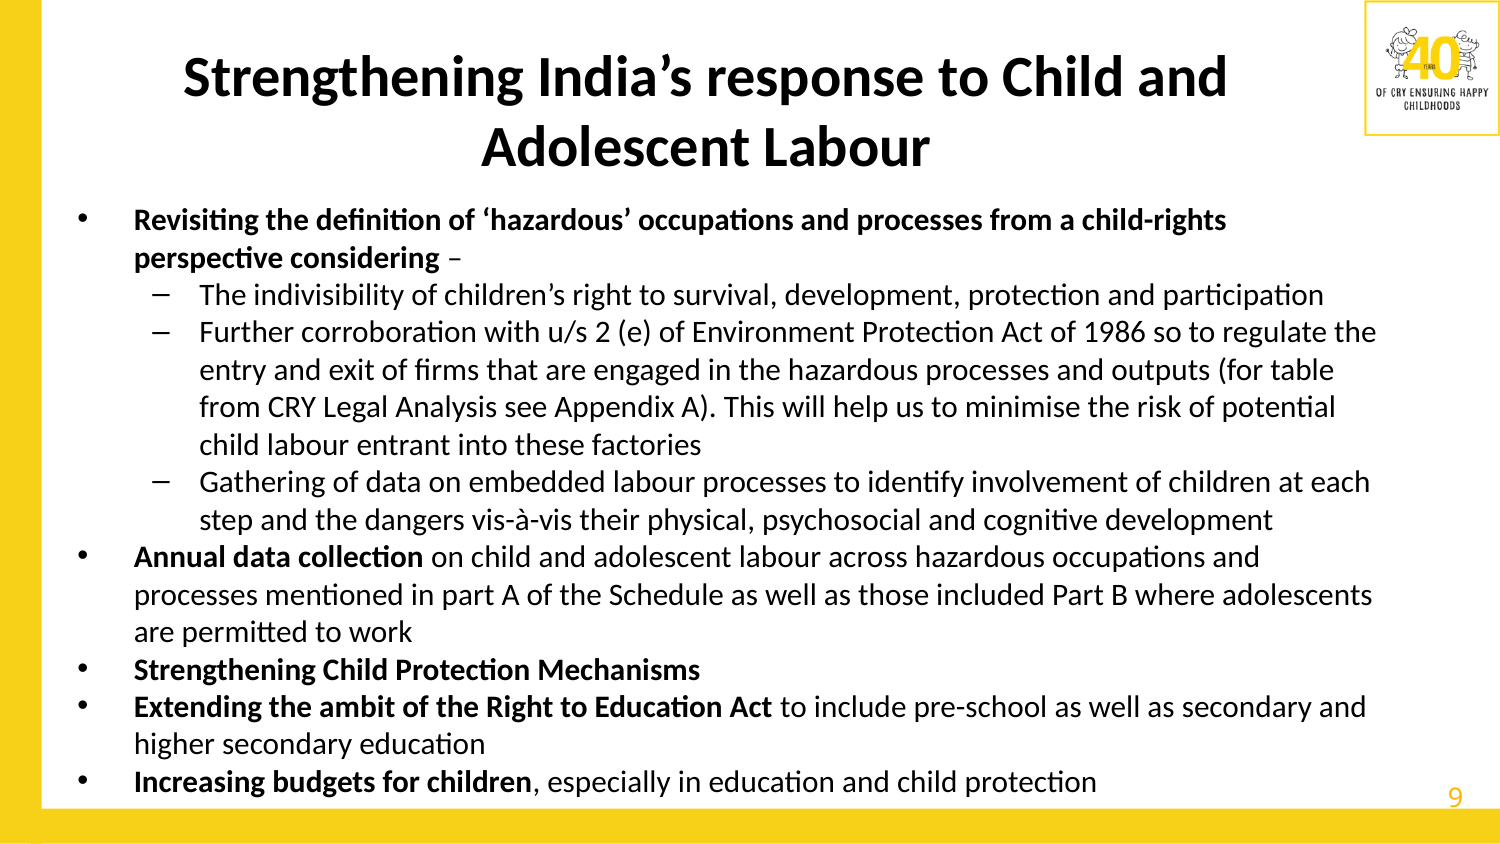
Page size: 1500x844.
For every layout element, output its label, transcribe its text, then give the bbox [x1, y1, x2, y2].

list Revisiting the definition of ‘hazardous’ occupations and processes from a child-rights perspective considering – The indivisibility of children’s right to survival, development, protection and participation Further corroboration with u/s 2 (e) of Environment Protection Act of 1986 so to regulate the entry and exit of firms that are engaged in the hazardous processes and outputs (for table from CRY Legal Analysis see Appendix A). This will help us to minimise the risk of potential child labour entrant into these factories Gathering of data on embedded labour processes to identify involvement of children at each step and the dangers vis-à-vis their physical, psychosocial and cognitive development Annual data collection on child and adolescent labour across hazardous occupations and processes mentioned in part A of the Schedule as well as those included Part B where adolescents are permitted to work Strengthening Child Protection Mechanisms Extending the ambit of the Right to Education Act to include pre-school as well as secondary and higher secondary education Increasing budgets for children, especially in education and child protection [62, 184, 1401, 798]
slide_number 9 [1411, 752, 1500, 844]
title Strengthening India’s response to Child and Adolescent Labour [62, 22, 1351, 173]
picture [1364, 0, 1500, 137]
